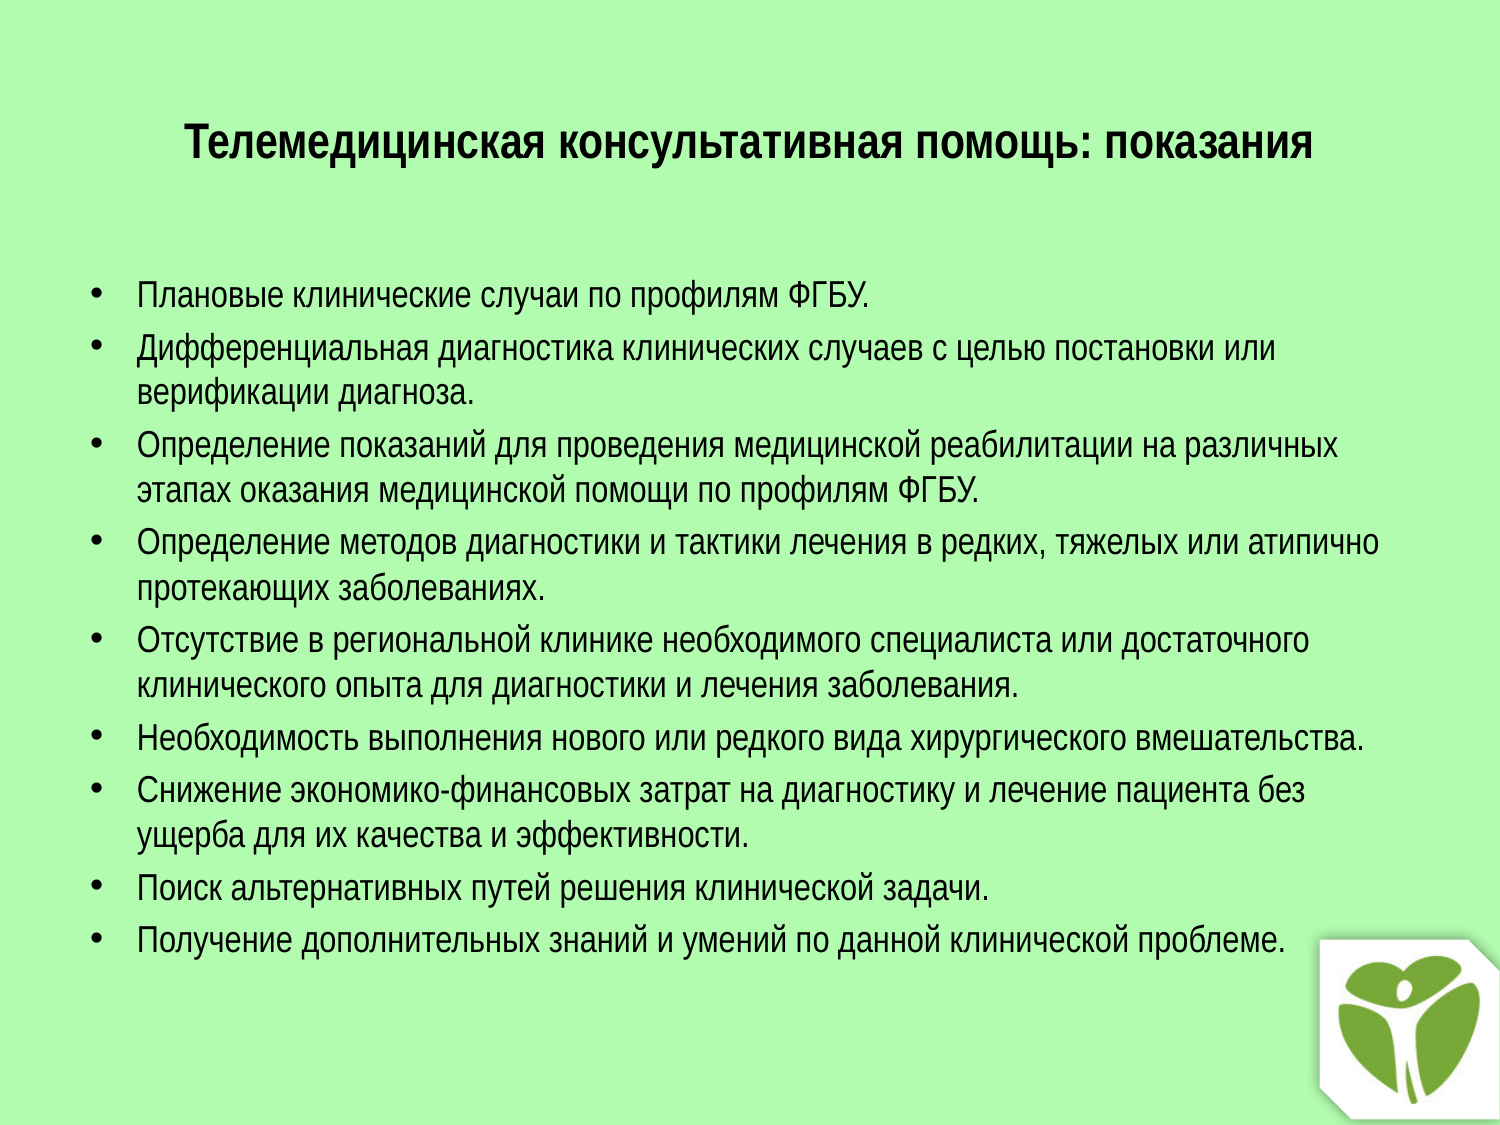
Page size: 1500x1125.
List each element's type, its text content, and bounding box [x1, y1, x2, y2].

picture [1326, 946, 1493, 1113]
title Телемедицинская консультативная помощь: показания [75, 45, 1425, 233]
list Плановые клинические случаи по профилям ФГБУ. Дифференциальная диагностика клинических случаев с целью постановки или верификации диагноза. Определение показаний для проведения медицинской реабилитации на различных этапах оказания медицинской помощи по профилям ФГБУ. Определение методов диагностики и тактики лечения в редких, тяжелых или атипично протекающих заболеваниях. Отсутствие в региональной клинике необходимого специалиста или достаточного клинического опыта для диагностики и лечения заболевания. Необходимость выполнения нового или редкого вида хирургического вмешательства. Снижение экономико-финансовых затрат на диагностику и лечение пациента без ущерба для их качества и эффективности. Поиск альтернативных путей решения клинической задачи. Получение дополнительных знаний и умений по данной клинической проблеме. [75, 262, 1425, 1005]
